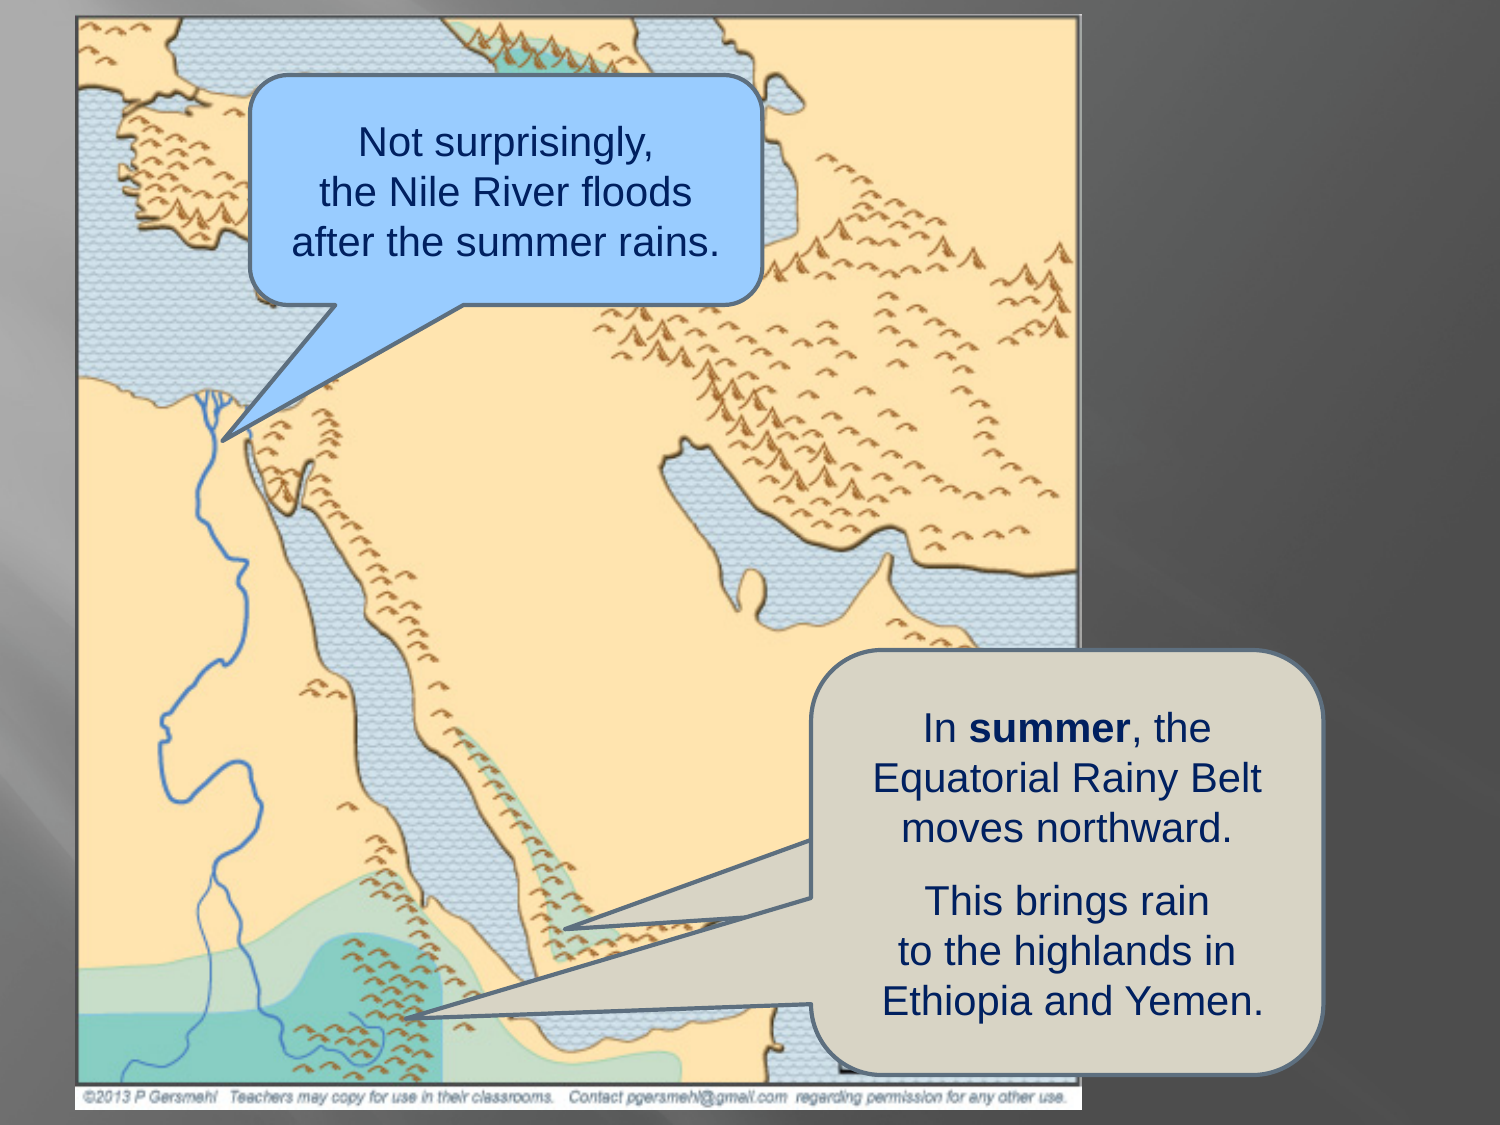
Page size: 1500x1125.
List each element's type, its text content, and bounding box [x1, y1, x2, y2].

picture [75, 14, 1082, 1111]
text_box In summer, the Equatorial Rainy Belt moves northward. This brings rain to the highlands in Ethiopia and Yemen. [1126, 647, 1326, 1078]
